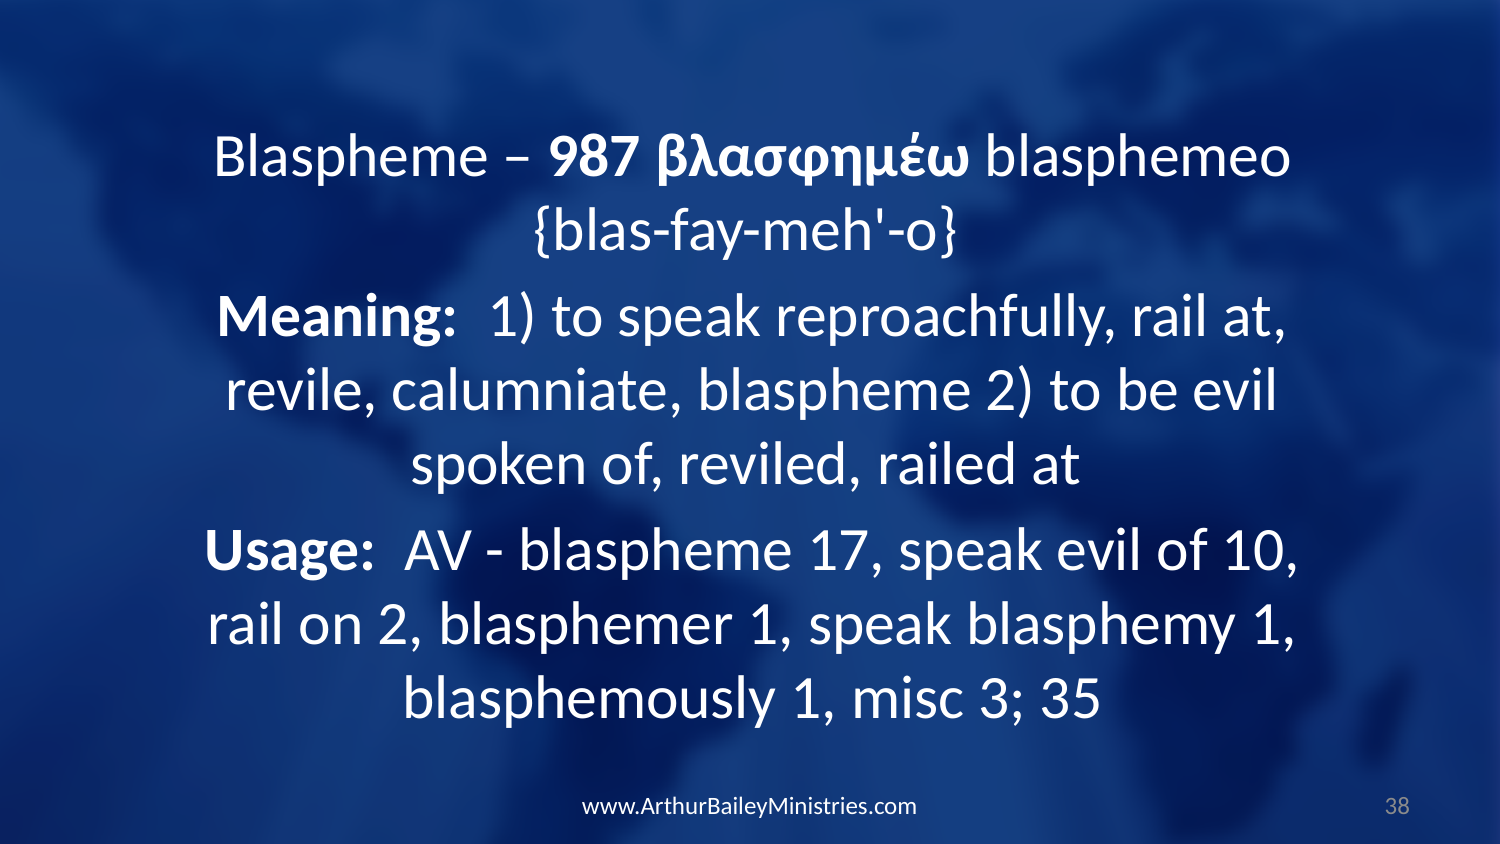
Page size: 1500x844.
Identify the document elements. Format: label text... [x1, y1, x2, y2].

footer www.ArthurBaileyMinistries.com [512, 782, 988, 827]
picture [0, 0, 1500, 844]
slide_number 38 [1074, 782, 1425, 827]
list Blaspheme – 987 βλασφημέω blasphemeo {blas-fay-meh'-o} Meaning: 1) to speak reproachfully, rail at, revile, calumniate, blaspheme 2) to be evil spoken of, reviled, railed at Usage: AV - blaspheme 17, speak evil of 10, rail on 2, blasphemer 1, speak blasphemy 1, blasphemously 1, misc 3; 35 [151, 107, 1355, 741]
